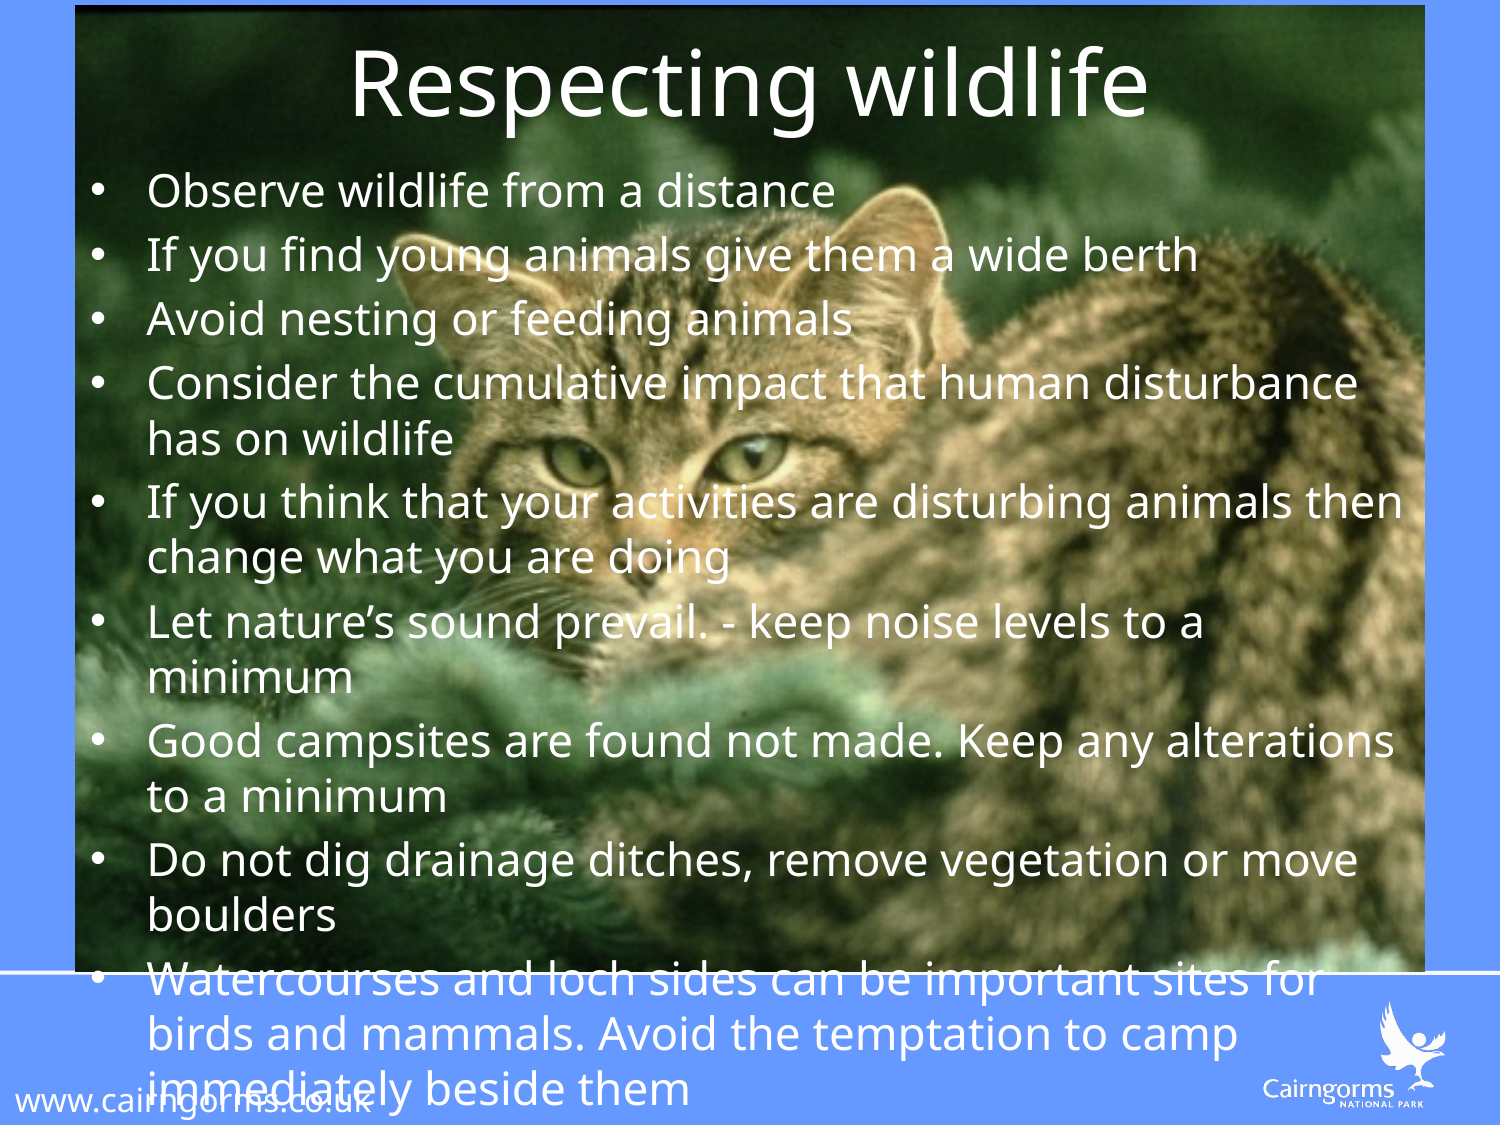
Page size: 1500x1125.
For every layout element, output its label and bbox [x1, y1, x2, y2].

picture [75, 5, 1426, 973]
picture [1242, 979, 1466, 1125]
